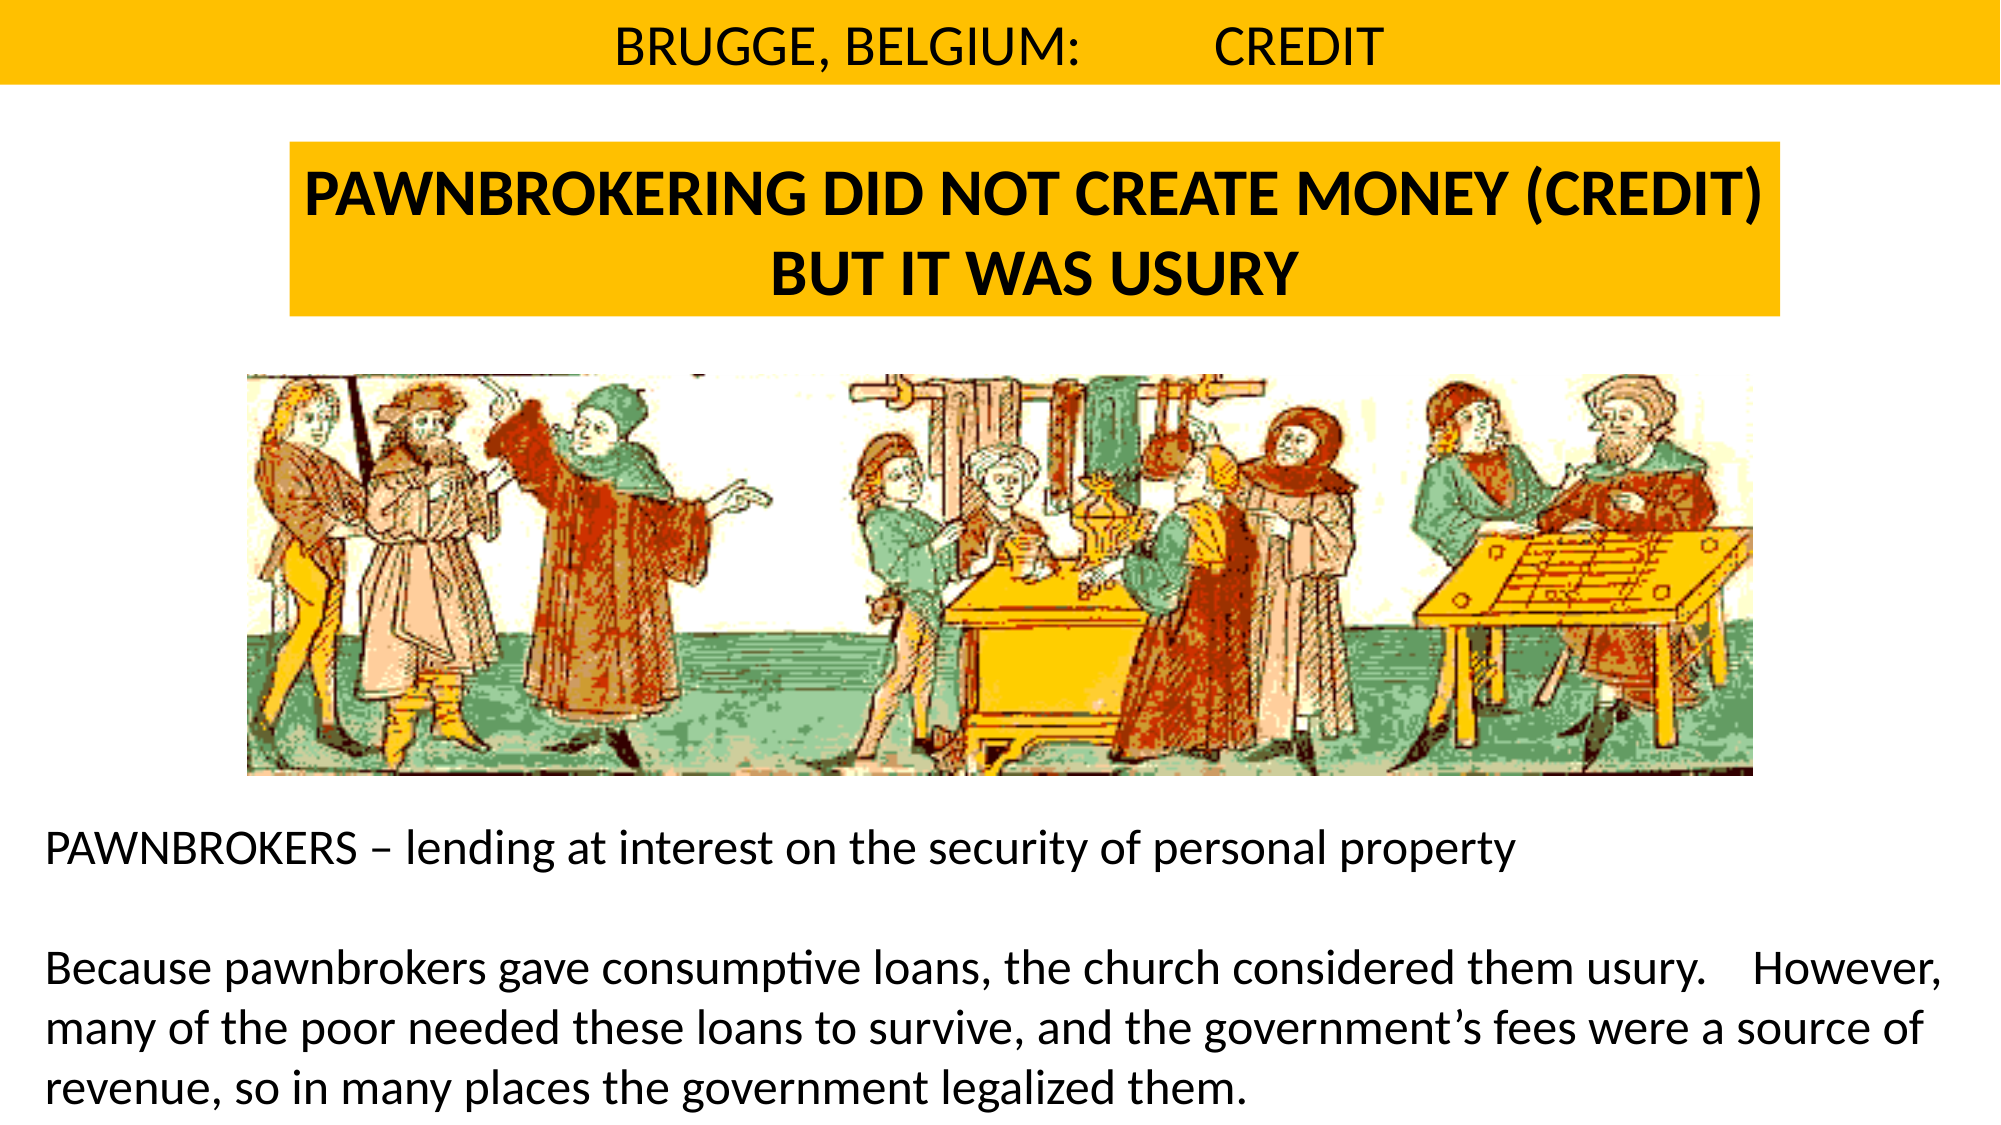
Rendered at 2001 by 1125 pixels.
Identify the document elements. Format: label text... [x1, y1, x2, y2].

text_box BRUGGE, BELGIUM: CREDIT [0, 0, 2000, 85]
text_box PAWNBROKERING DID NOT CREATE MONEY (CREDIT) BUT IT WAS USURY [289, 141, 1781, 317]
text_box PAWNBROKERS – lending at interest on the security of personal property Because pawnbrokers gave consumptive loans, the church considered them usury. However, many of the poor needed these loans to survive, and the government’s fees were a source of revenue, so in many places the government legalized them. [30, 806, 1970, 1122]
picture [247, 374, 1753, 776]
